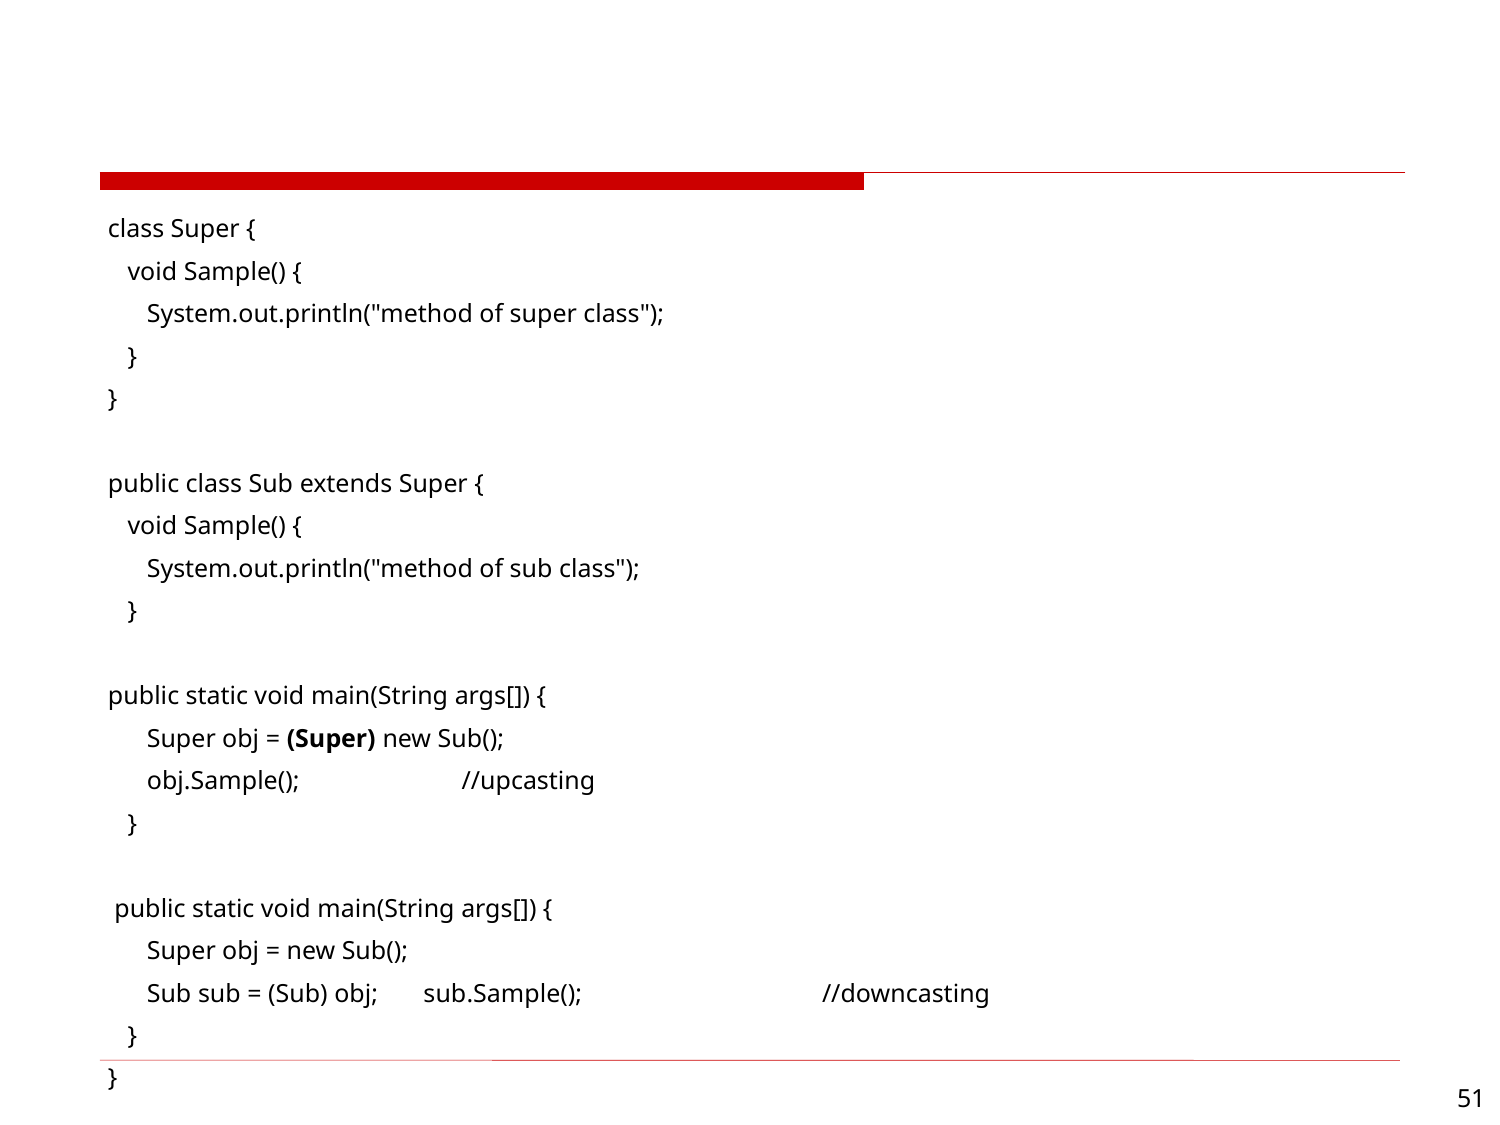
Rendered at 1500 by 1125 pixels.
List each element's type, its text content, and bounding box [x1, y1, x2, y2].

slide_number 51 [1188, 1074, 1500, 1124]
list class Super { void Sample() { System.out.println("method of super class"); } } public class Sub extends Super { void Sample() { System.out.println("method of sub class"); } public static void main(String args[]) { Super obj = (Super) new Sub(); obj.Sample(); //upcasting } public static void main(String args[]) { Super obj = new Sub(); Sub sub = (Sub) obj; sub.Sample(); //downcasting } } [92, 204, 1406, 1045]
